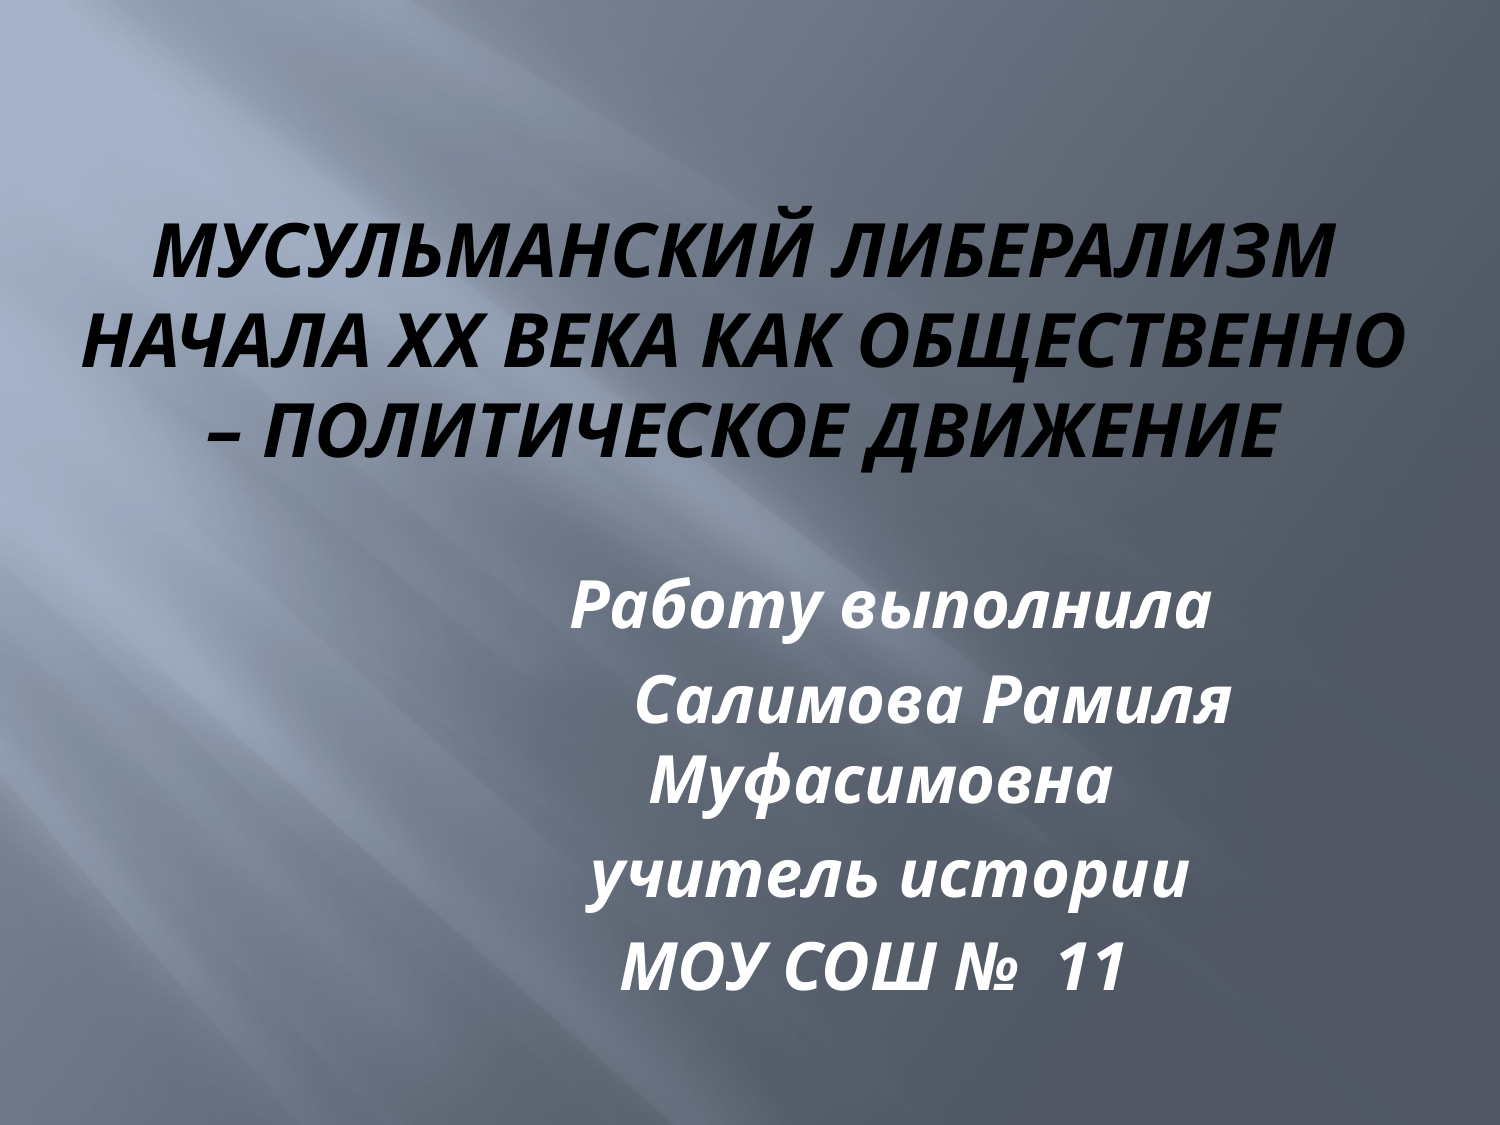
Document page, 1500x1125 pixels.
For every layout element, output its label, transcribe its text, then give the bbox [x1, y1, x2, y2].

subtitle Работу выполнила Салимова Рамиля Муфасимовна учитель истории МОУ СОШ № 11 [328, 546, 1454, 1055]
title Мусульманский либерализм начала XX века как общественно – политическое движение [69, 93, 1420, 563]
